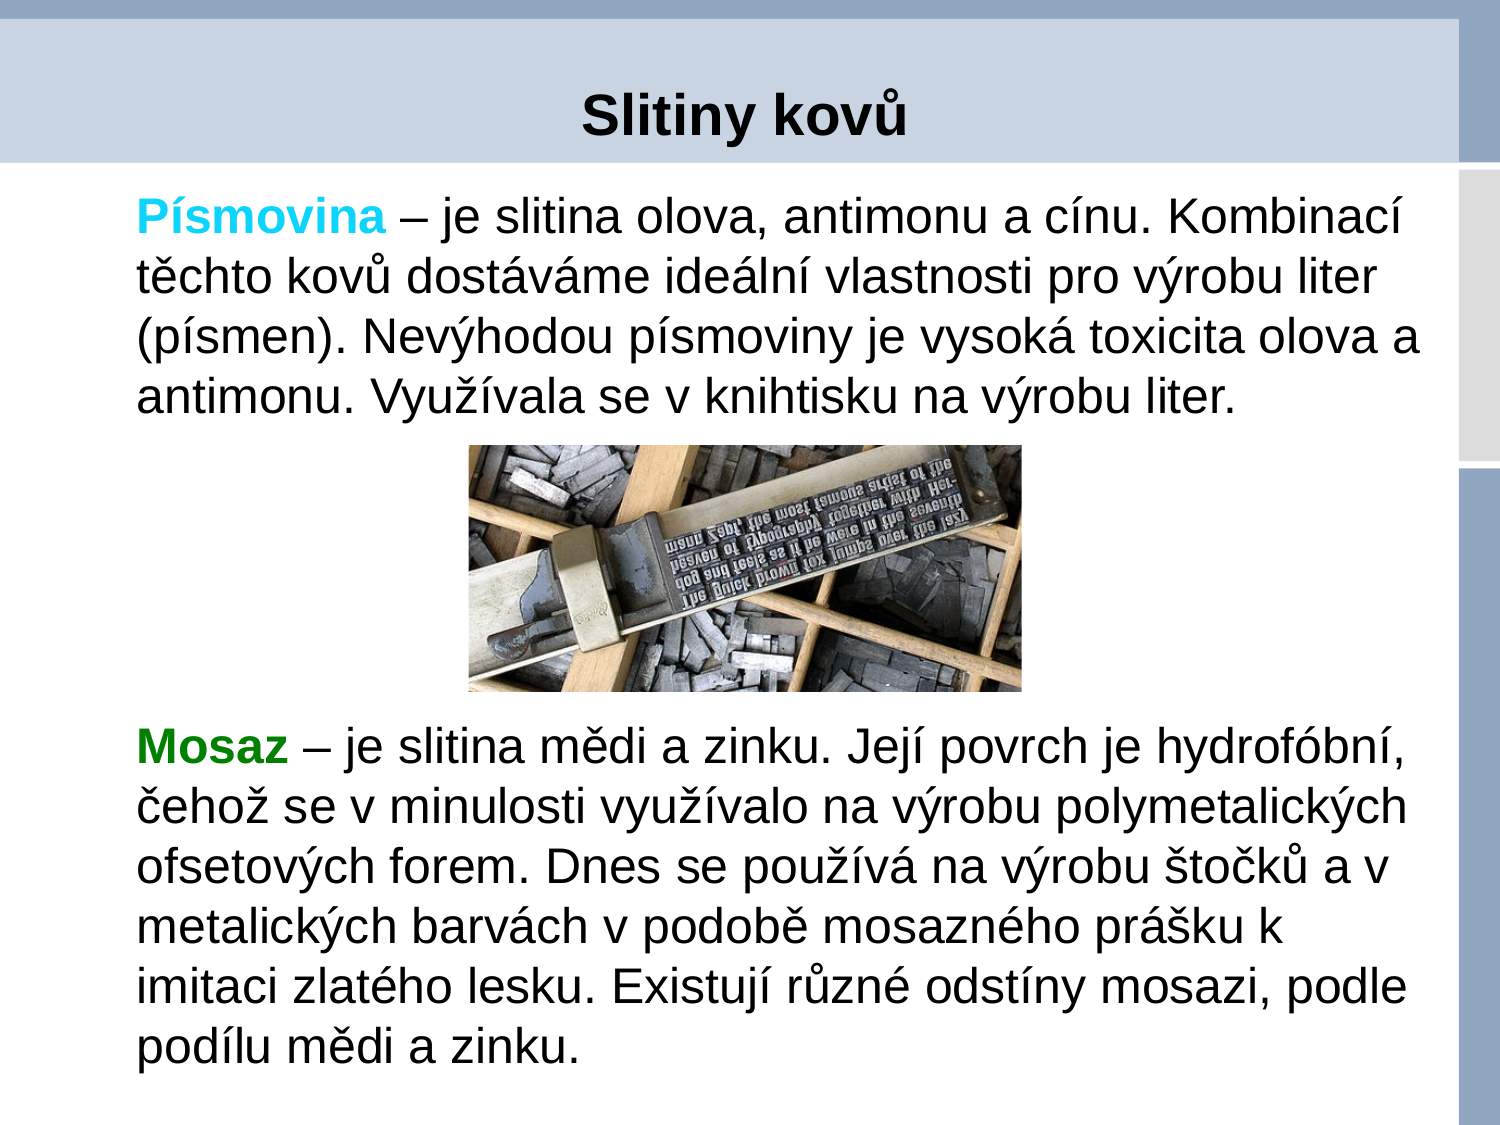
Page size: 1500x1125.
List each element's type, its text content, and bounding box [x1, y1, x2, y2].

list Písmovina – je slitina olova, antimonu a cínu. Kombinací těchto kovů dostáváme ideální vlastnosti pro výrobu liter (písmen). Nevýhodou písmoviny je vysoká toxicita olova a antimonu. Využívala se v knihtisku na výrobu liter. Mosaz – je slitina mědi a zinku. Její povrch je hydrofóbní, čehož se v minulosti využívalo na výrobu polymetalických ofsetových forem. Dnes se používá na výrobu štočků a v metalických barvách v podobě mosazného prášku k imitaci zlatého lesku. Existují různé odstíny mosazi, podle podílu mědi a zinku. [46, 175, 1454, 1044]
picture [468, 445, 1022, 692]
title Slitiny kovů [70, 46, 1421, 175]
